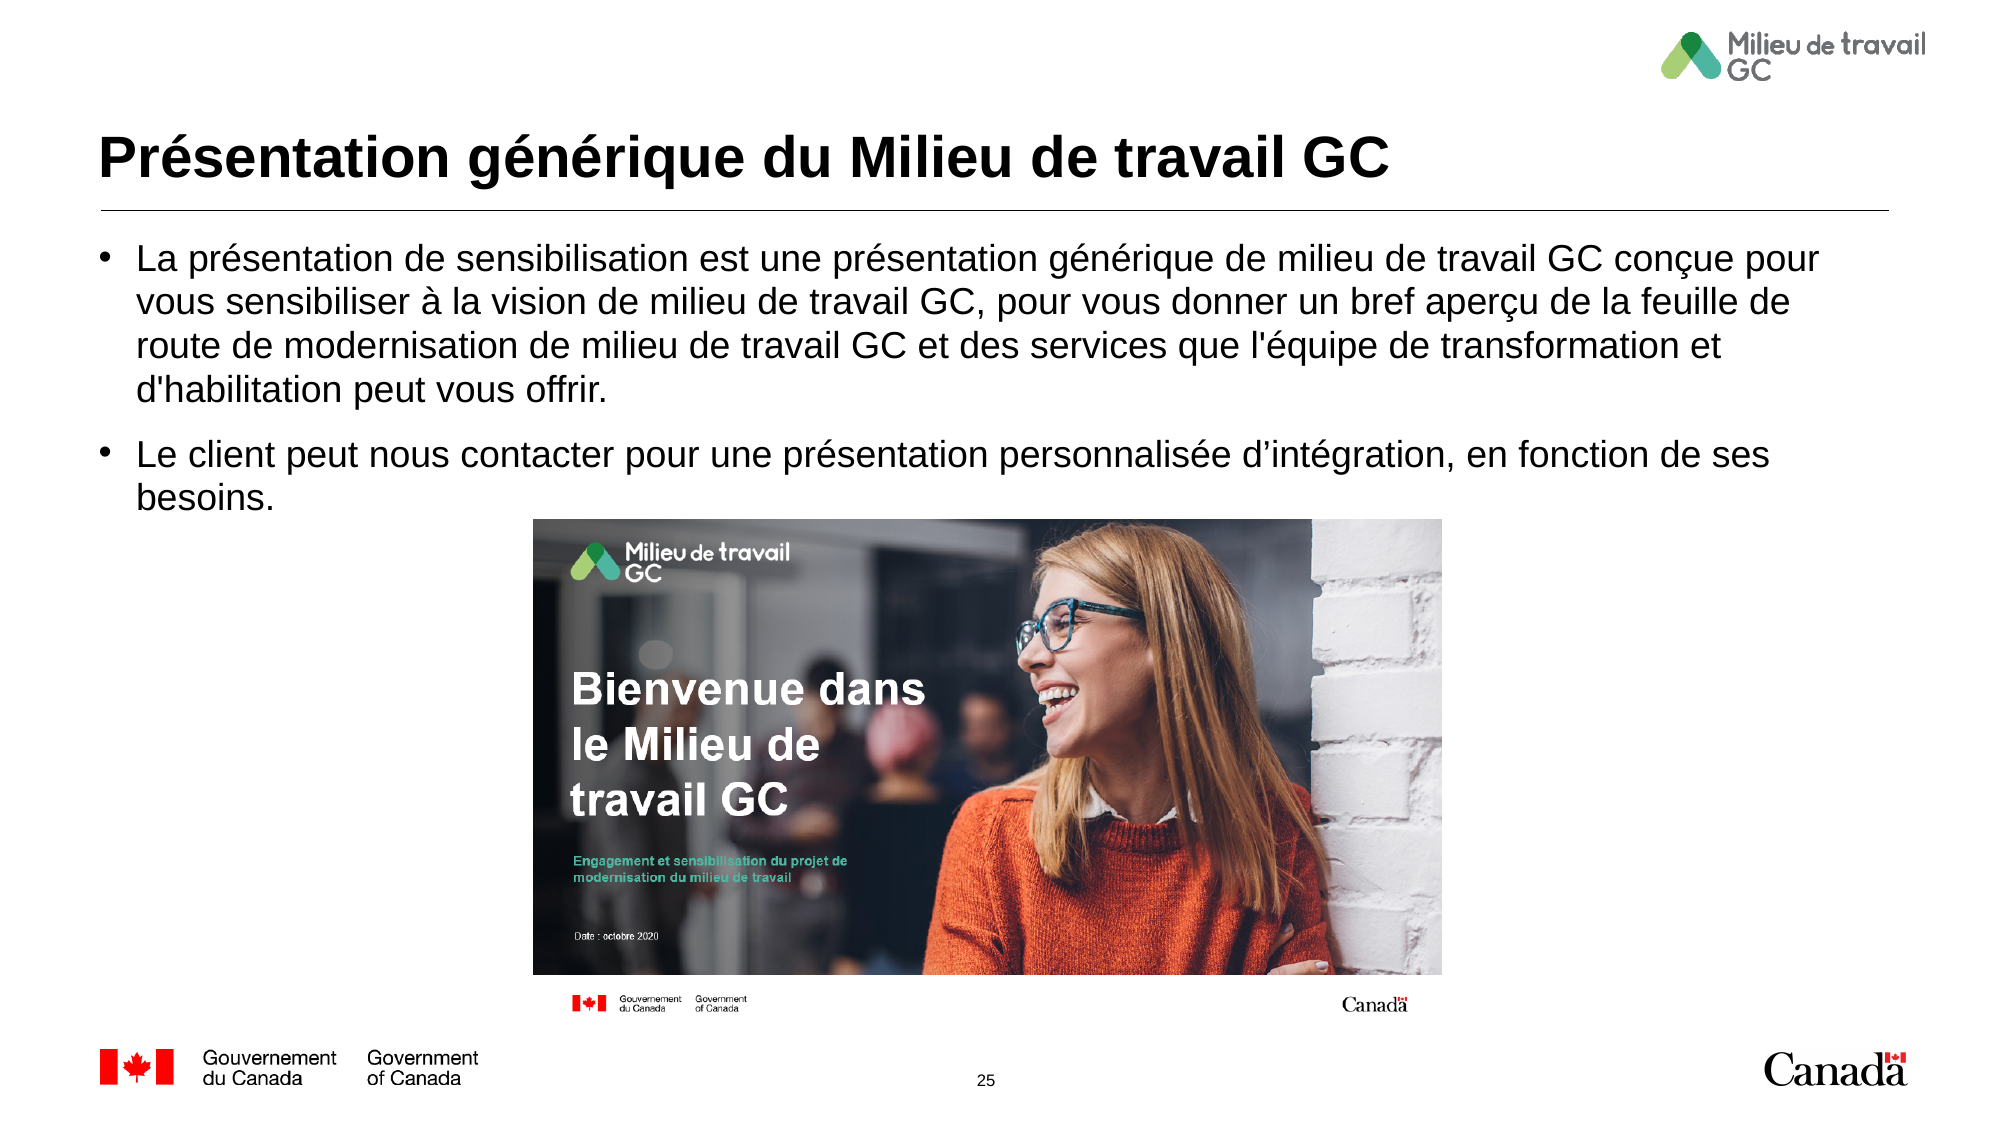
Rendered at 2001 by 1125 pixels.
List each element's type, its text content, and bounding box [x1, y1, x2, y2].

picture [1764, 1049, 1911, 1087]
title Présentation générique du Milieu de travail GC [83, 90, 1889, 228]
list La présentation de sensibilisation est une présentation générique de milieu de travail GC conçue pour vous sensibiliser à la vision de milieu de travail GC, pour vous donner un bref aperçu de la feuille de route de modernisation de milieu de travail GC et des services que l'équipe de transformation et d'habilitation peut vous offrir. Le client peut nous contacter pour une présentation personnalisée d’intégration, en fonction de ses besoins. [83, 228, 1853, 959]
picture [100, 1049, 478, 1085]
picture [1661, 31, 1925, 81]
picture [533, 519, 1442, 1022]
